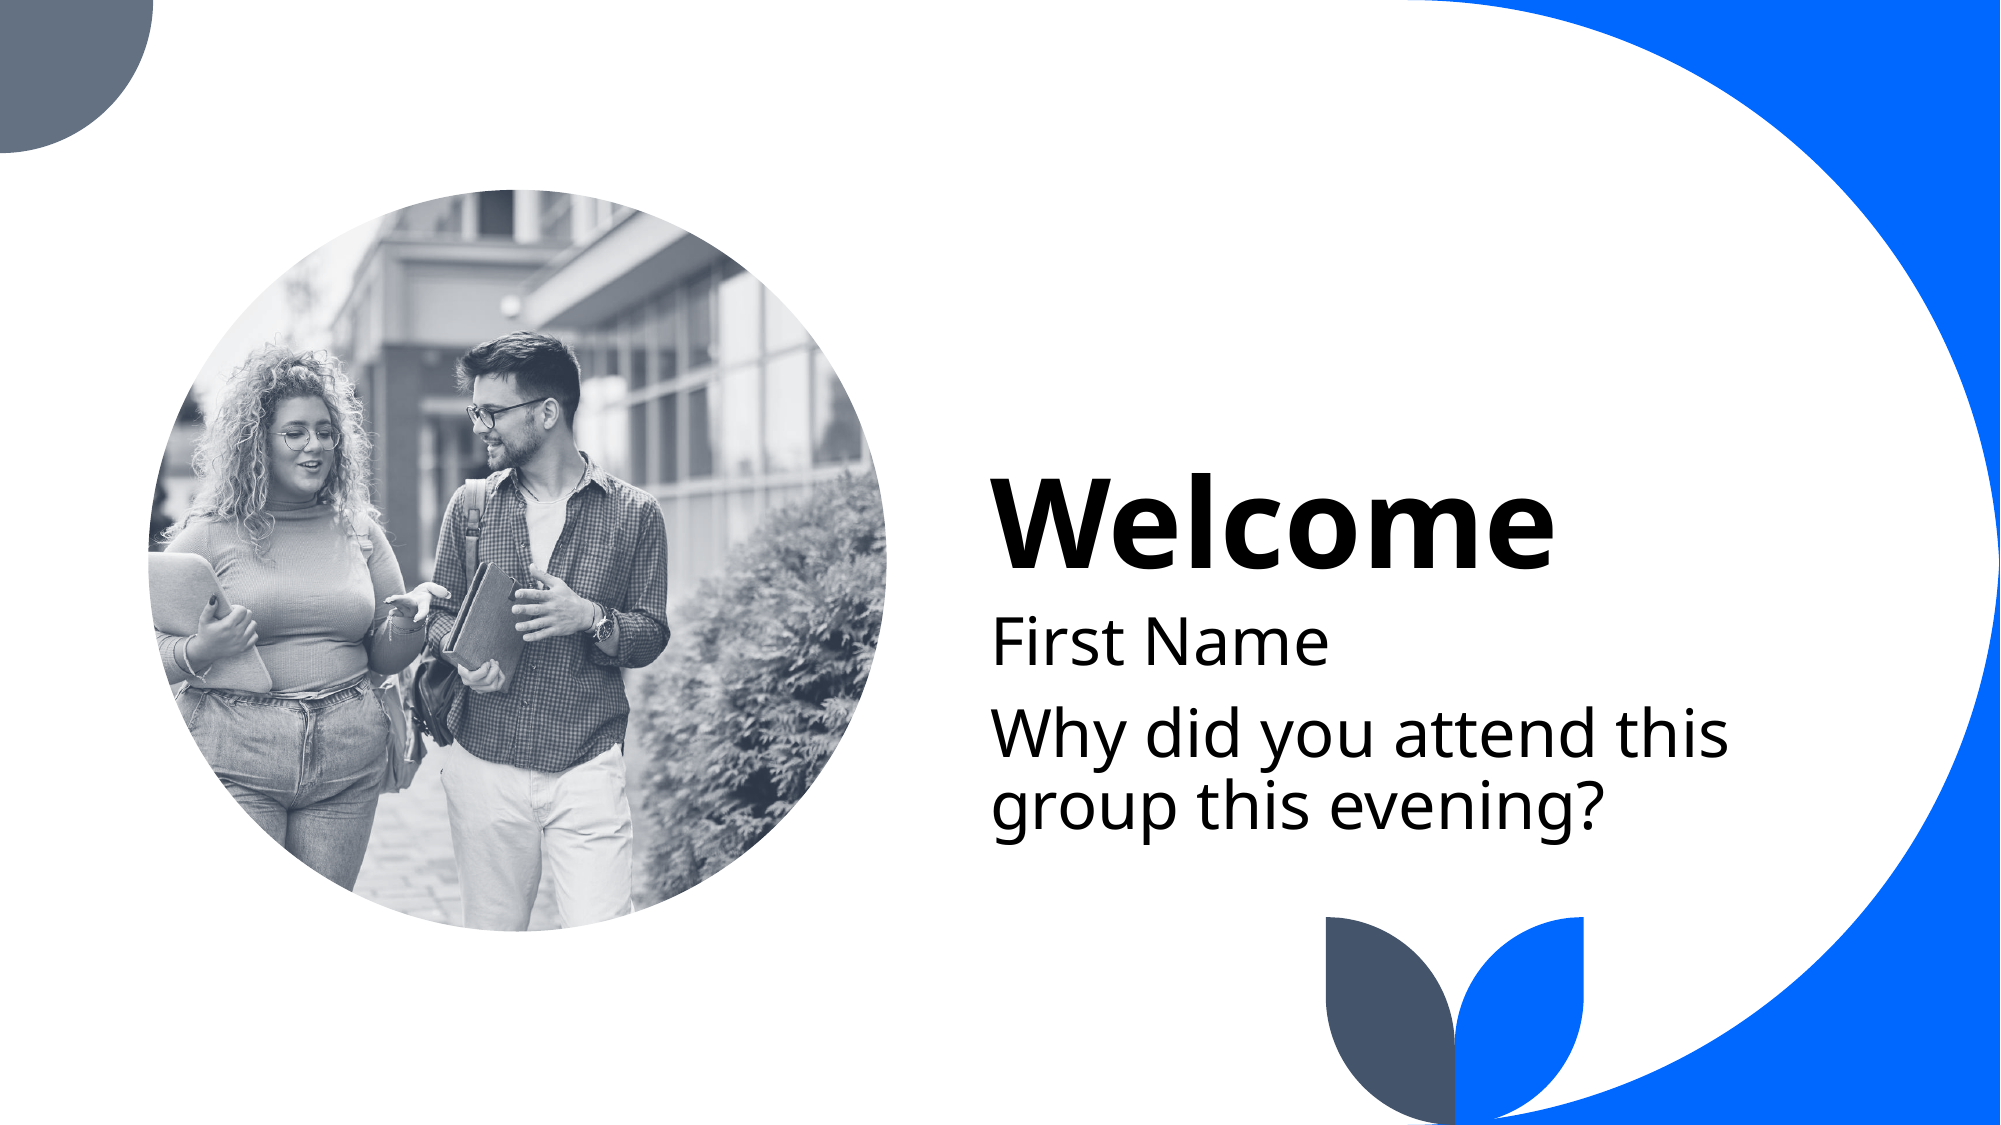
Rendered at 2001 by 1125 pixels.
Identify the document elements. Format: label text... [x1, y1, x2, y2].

picture [148, 189, 887, 932]
title Welcome [975, 75, 1815, 600]
subtitle First Name Why did you attend this group this evening? [975, 600, 1815, 900]
